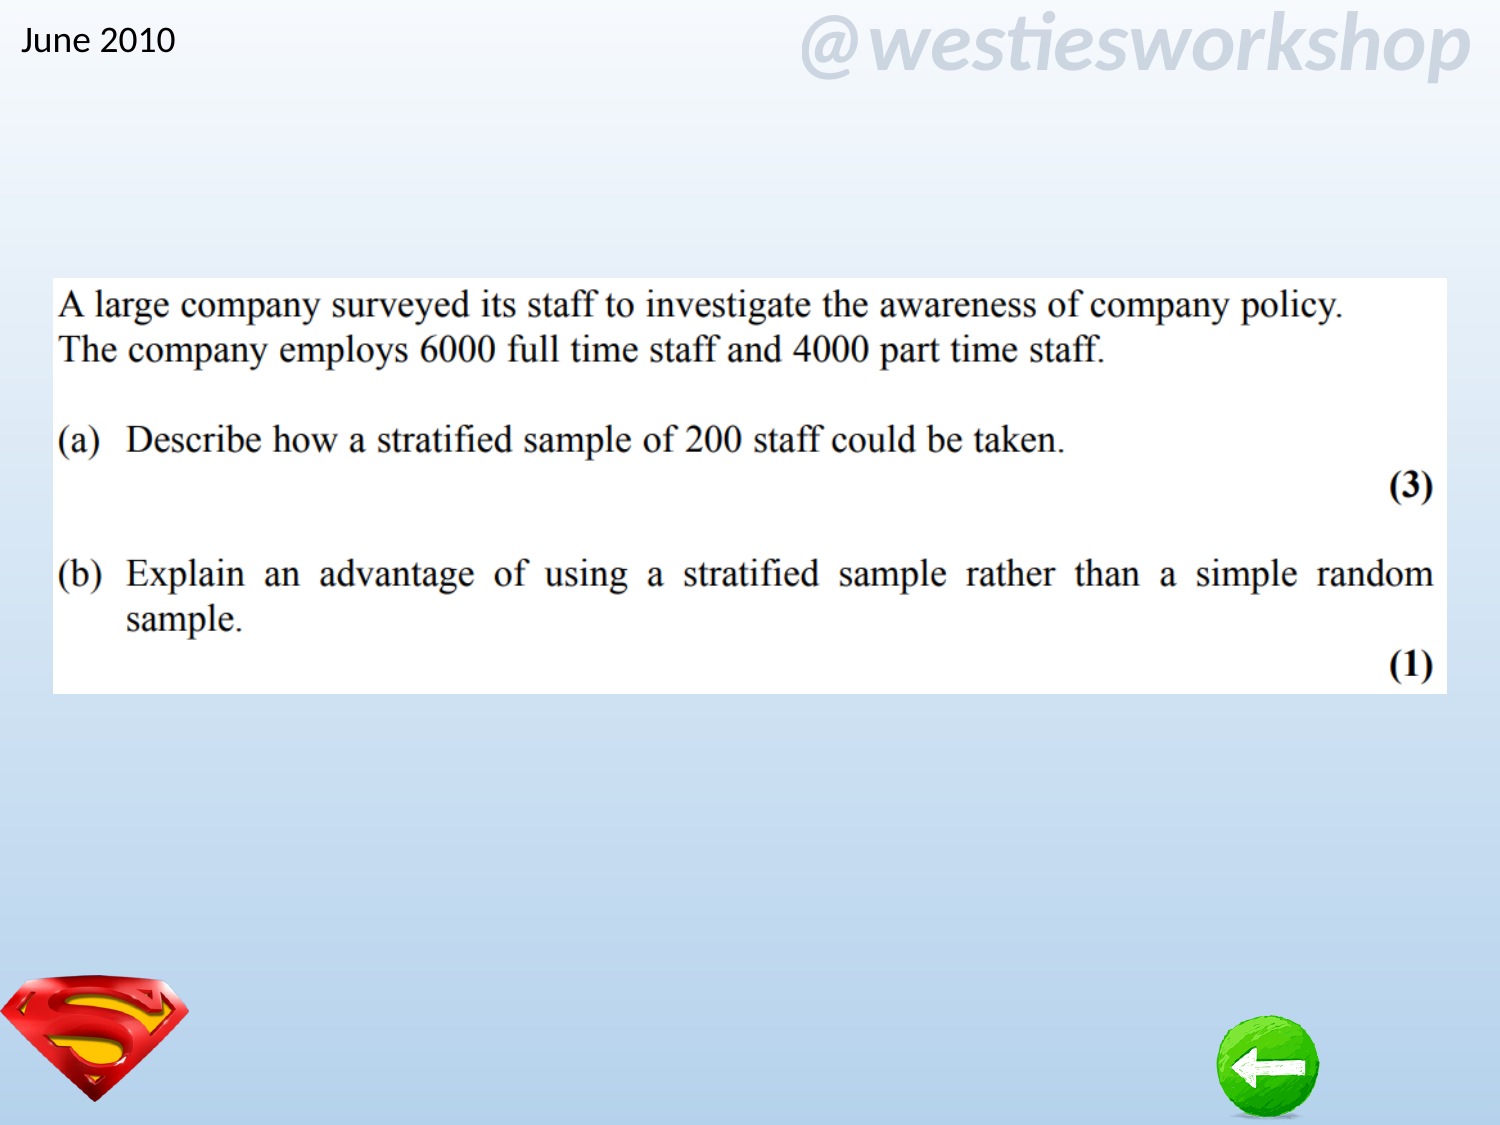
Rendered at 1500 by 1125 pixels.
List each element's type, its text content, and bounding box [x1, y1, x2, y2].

picture [53, 278, 1447, 694]
picture [1214, 1015, 1321, 1122]
text_box June 2010 [6, 7, 191, 67]
picture [0, 975, 189, 1102]
